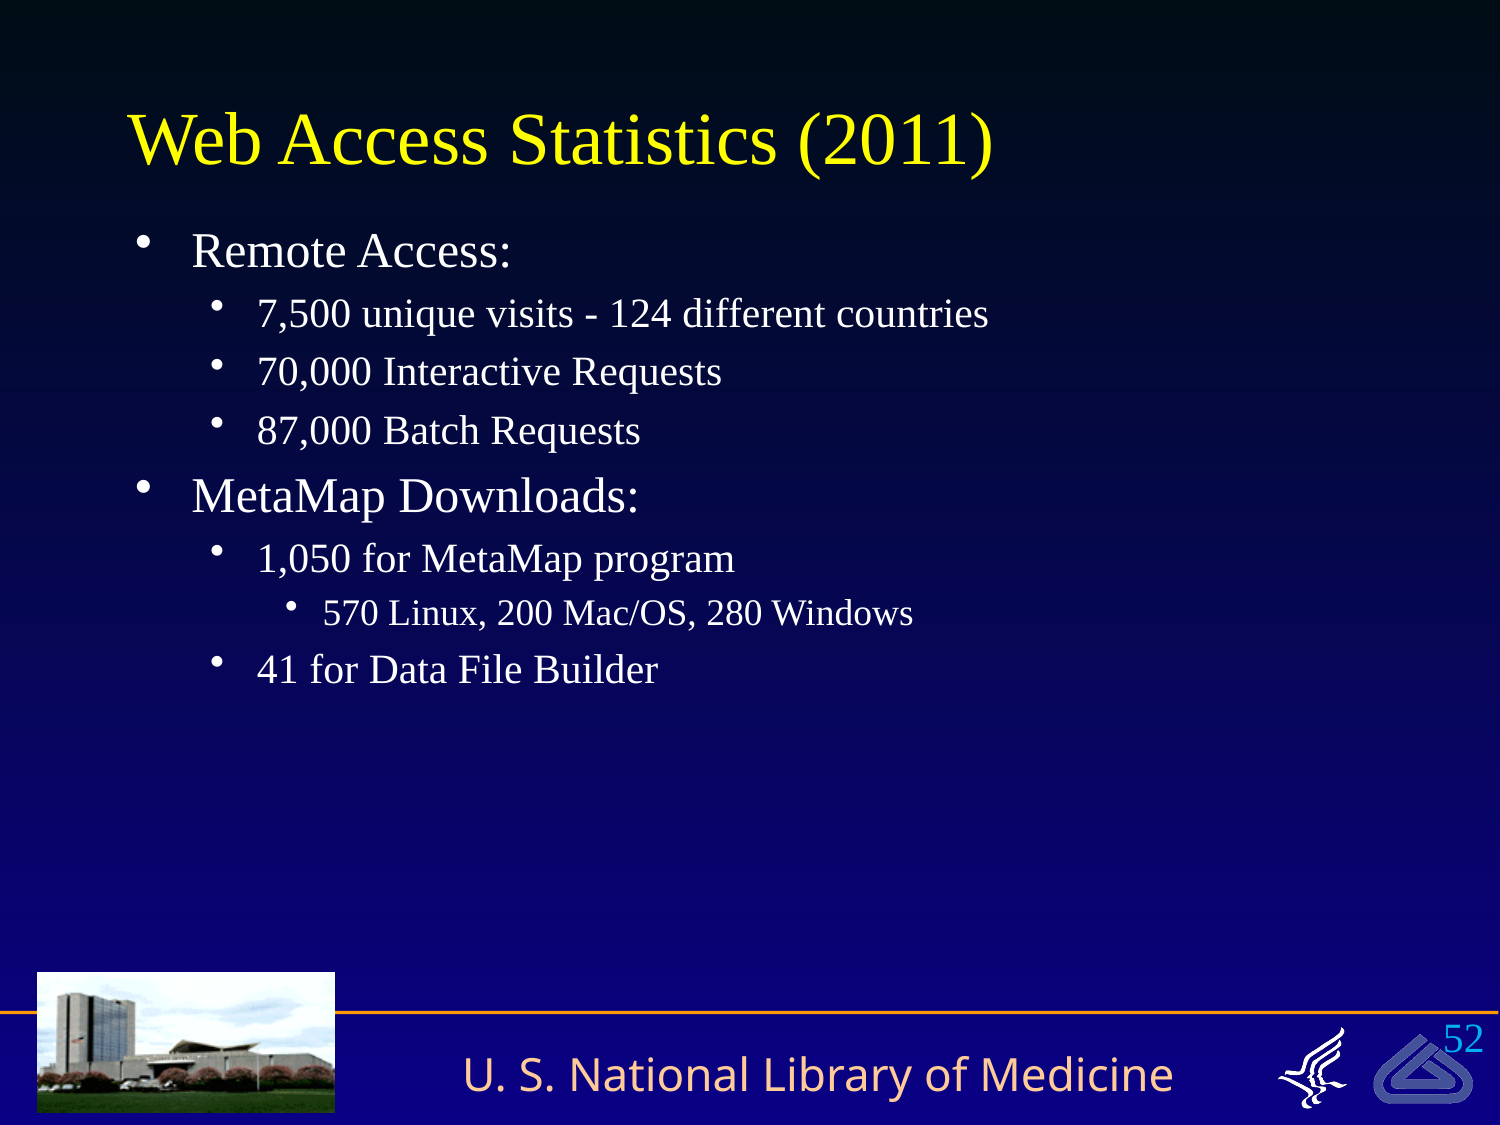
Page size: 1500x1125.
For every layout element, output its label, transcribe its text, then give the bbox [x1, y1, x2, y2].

slide_number 52 [1149, 1002, 1500, 1082]
picture [1370, 1082, 1477, 1109]
list Remote Access: 7,500 unique visits - 124 different countries 70,000 Interactive Requests 87,000 Batch Requests MetaMap Downloads: 1,050 for MetaMap program 570 Linux, 200 Mac/OS, 280 Windows 41 for Data File Builder [120, 210, 1352, 960]
picture [1275, 1082, 1351, 1114]
title Web Access Statistics (2011) [112, 75, 1388, 188]
picture [37, 972, 335, 1113]
